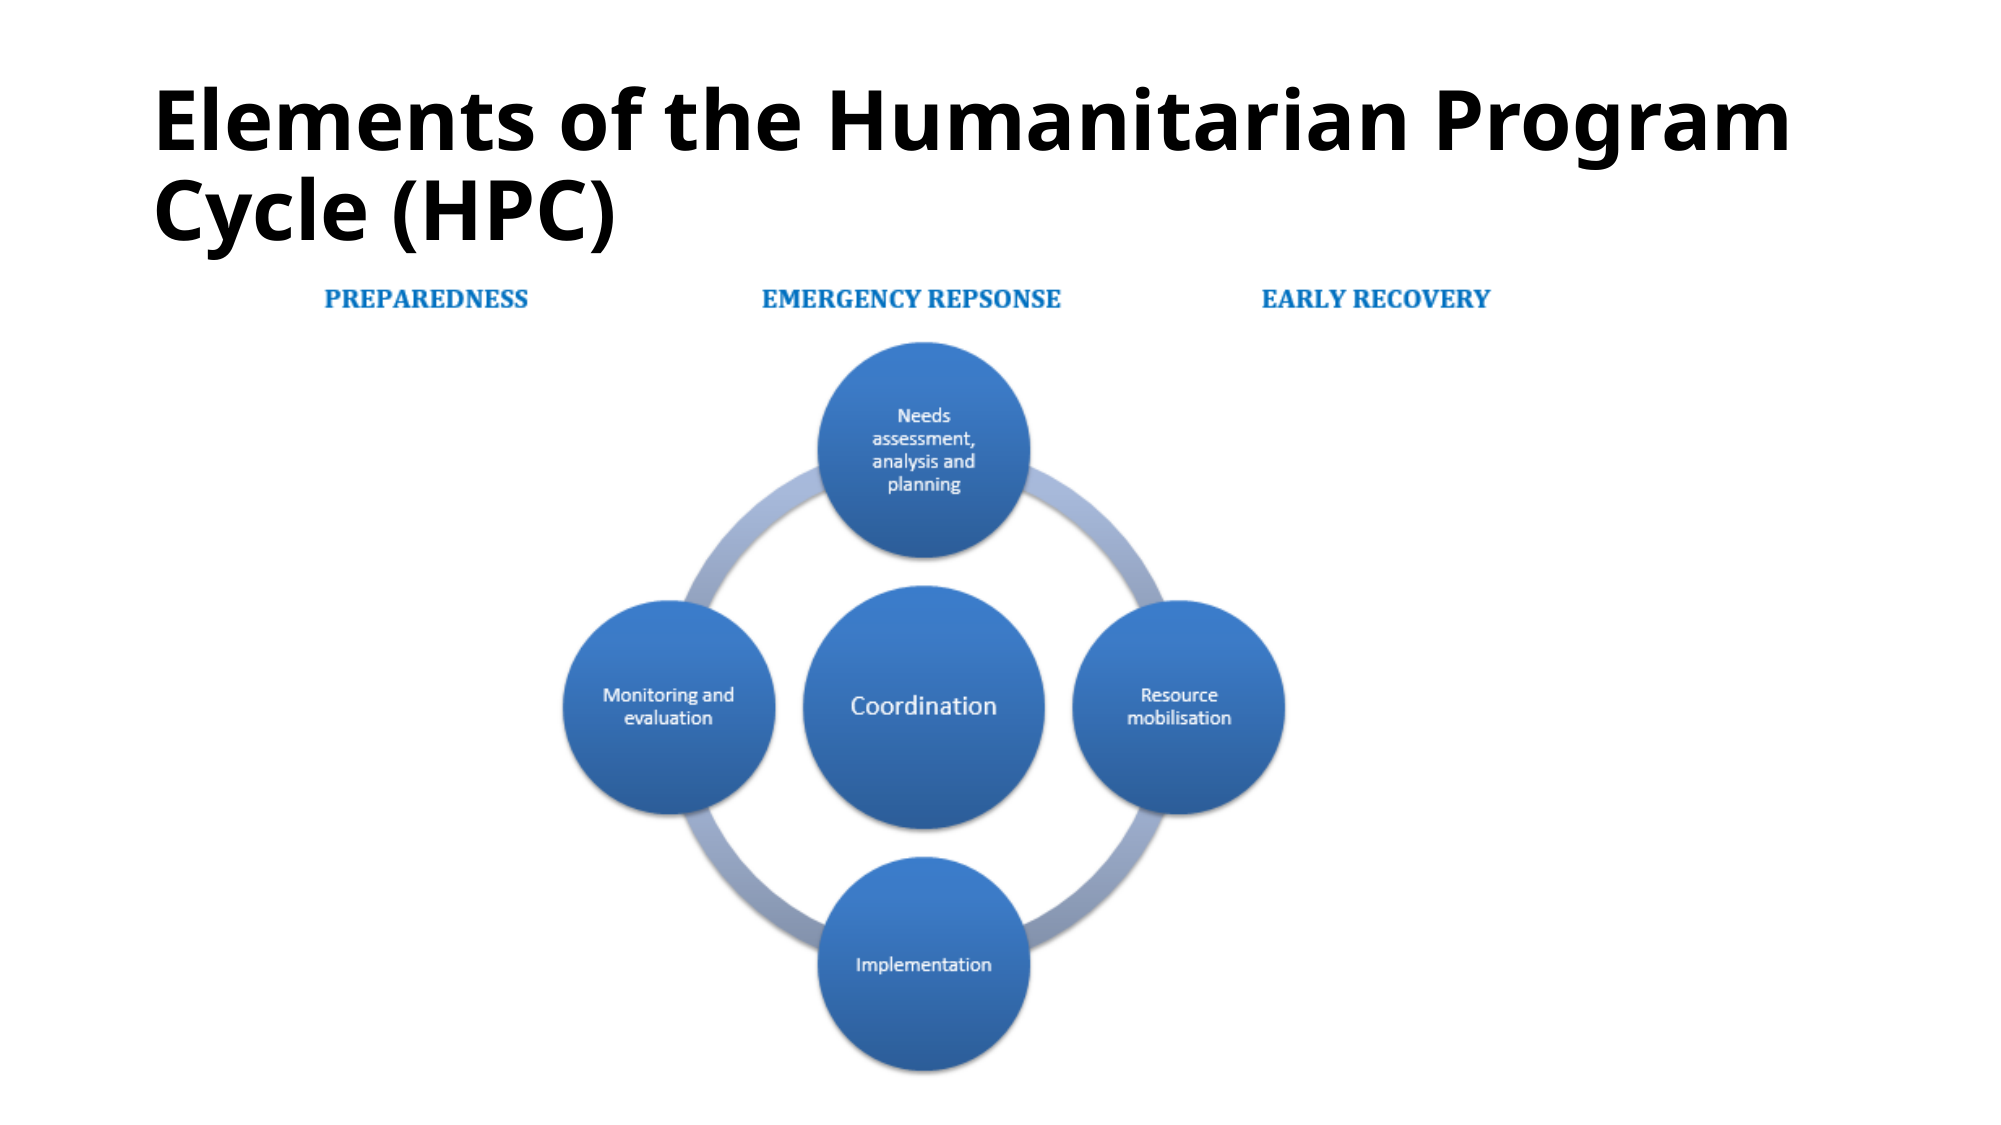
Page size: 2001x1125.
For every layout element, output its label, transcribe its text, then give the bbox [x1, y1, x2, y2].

title Elements of the Humanitarian Program Cycle (HPC) [137, 59, 1980, 278]
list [310, 277, 1506, 1094]
